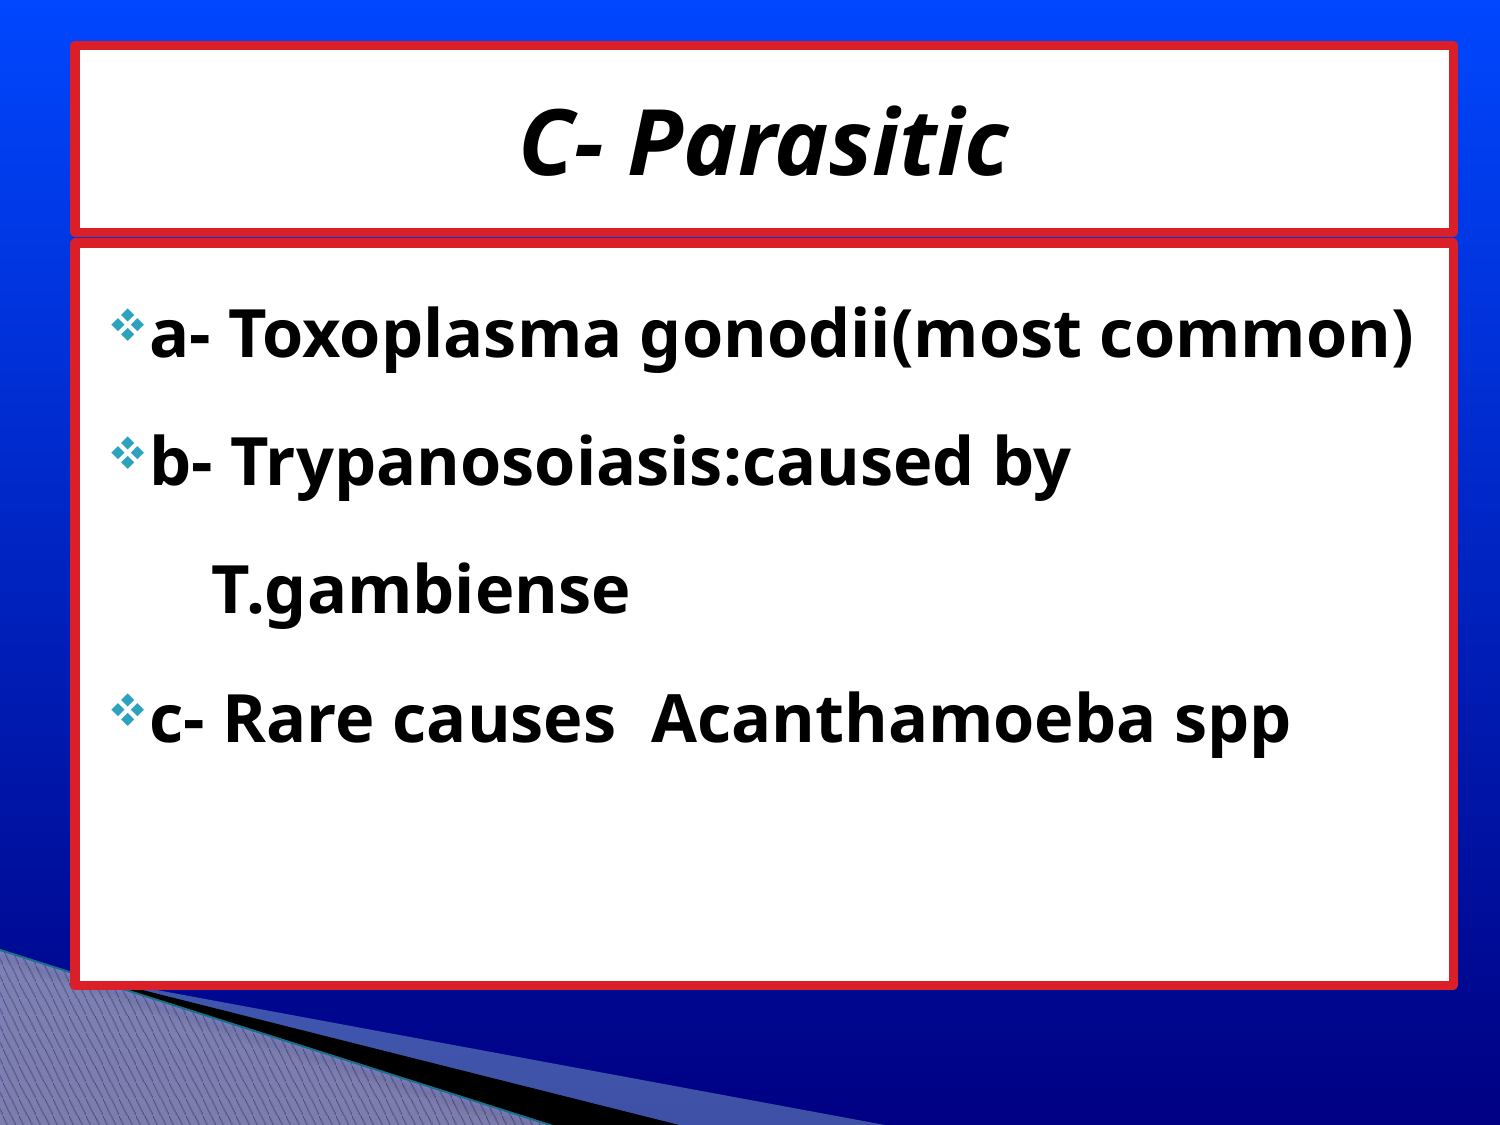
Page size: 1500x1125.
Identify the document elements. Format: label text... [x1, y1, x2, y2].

title C- Parasitic [70, 41, 1458, 237]
list a- Toxoplasma gonodii(most common) b- Trypanosoiasis:caused by T.gambiense c- Rare causes Acanthamoeba spp [70, 238, 1458, 990]
